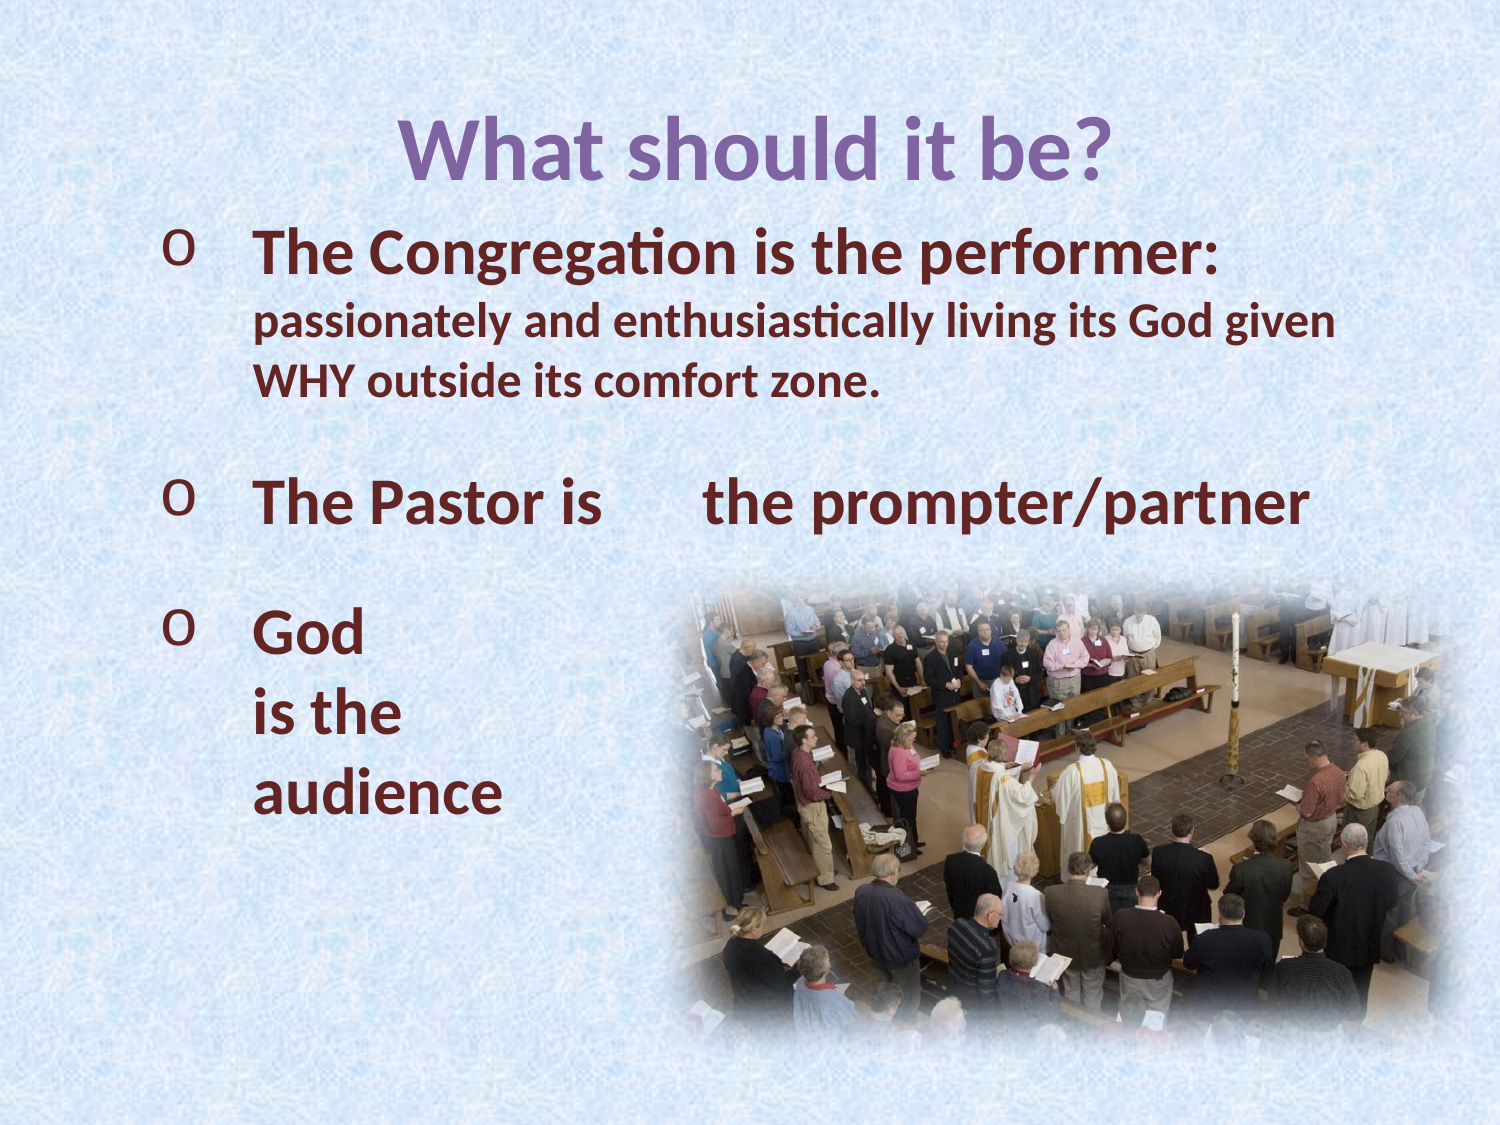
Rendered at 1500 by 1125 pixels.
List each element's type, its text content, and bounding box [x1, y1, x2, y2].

picture [649, 562, 1480, 1063]
list The Congregation is the performer: passionately and enthusiastically living its God given WHY outside its comfort zone. The Pastor is the prompter/partner God is the audience [37, 200, 1400, 875]
title What should it be? [123, 50, 1377, 200]
